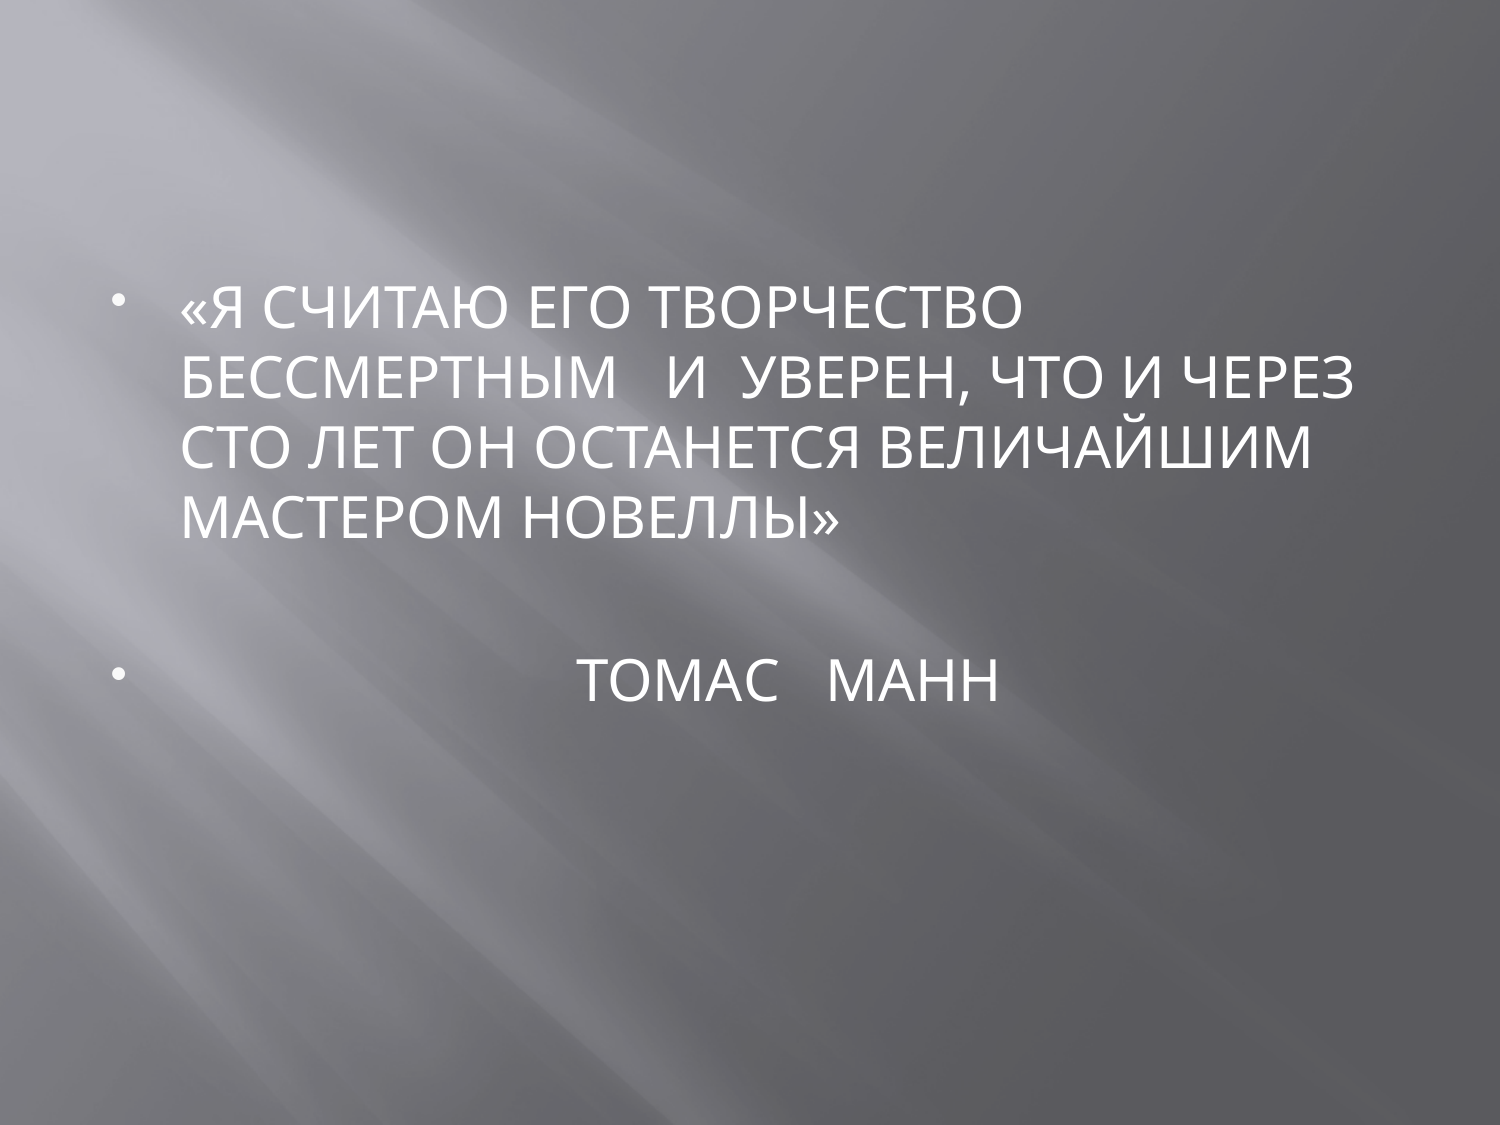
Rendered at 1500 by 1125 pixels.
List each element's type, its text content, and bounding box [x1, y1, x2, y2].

list «Я СЧИТАЮ ЕГО ТВОРЧЕСТВО БЕССМЕРТНЫМ И УВЕРЕН, ЧТО И ЧЕРЕЗ СТО ЛЕТ ОН ОСТАНЕТСЯ ВЕЛИЧАЙШИМ МАСТЕРОМ НОВЕЛЛЫ» ТОМАС МАНН [75, 262, 1425, 1035]
